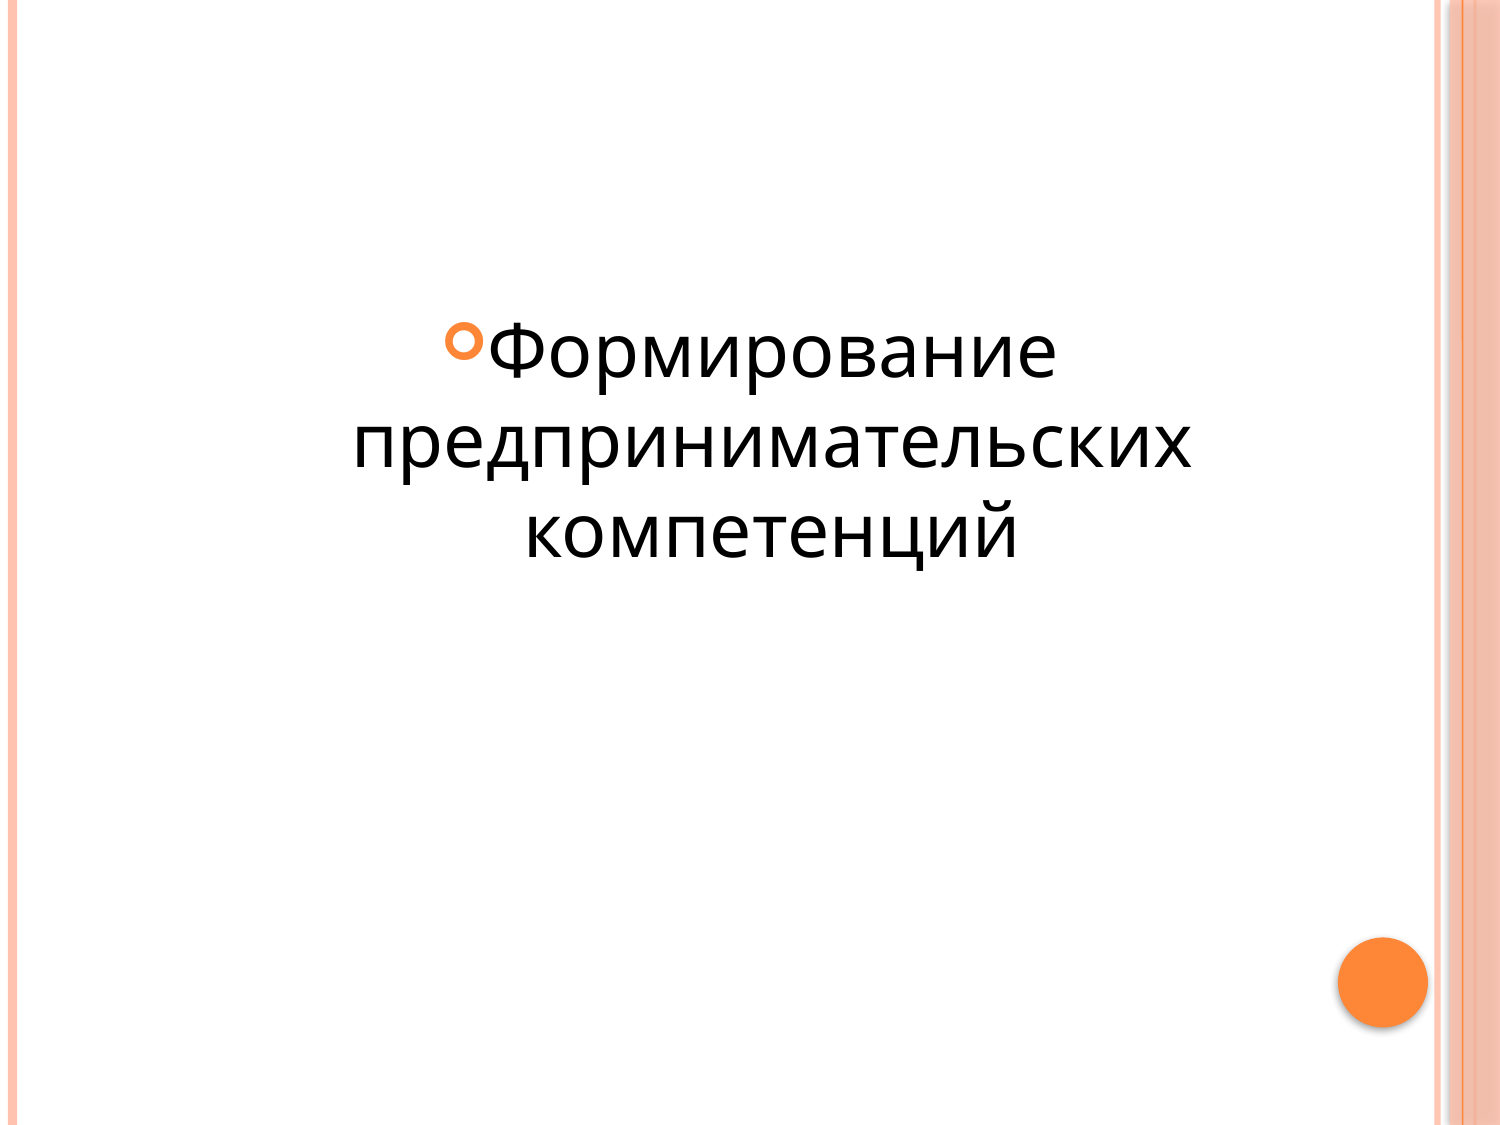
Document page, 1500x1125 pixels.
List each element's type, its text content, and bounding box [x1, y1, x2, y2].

list Формирование предпринимательских компетенций [75, 90, 1425, 1005]
